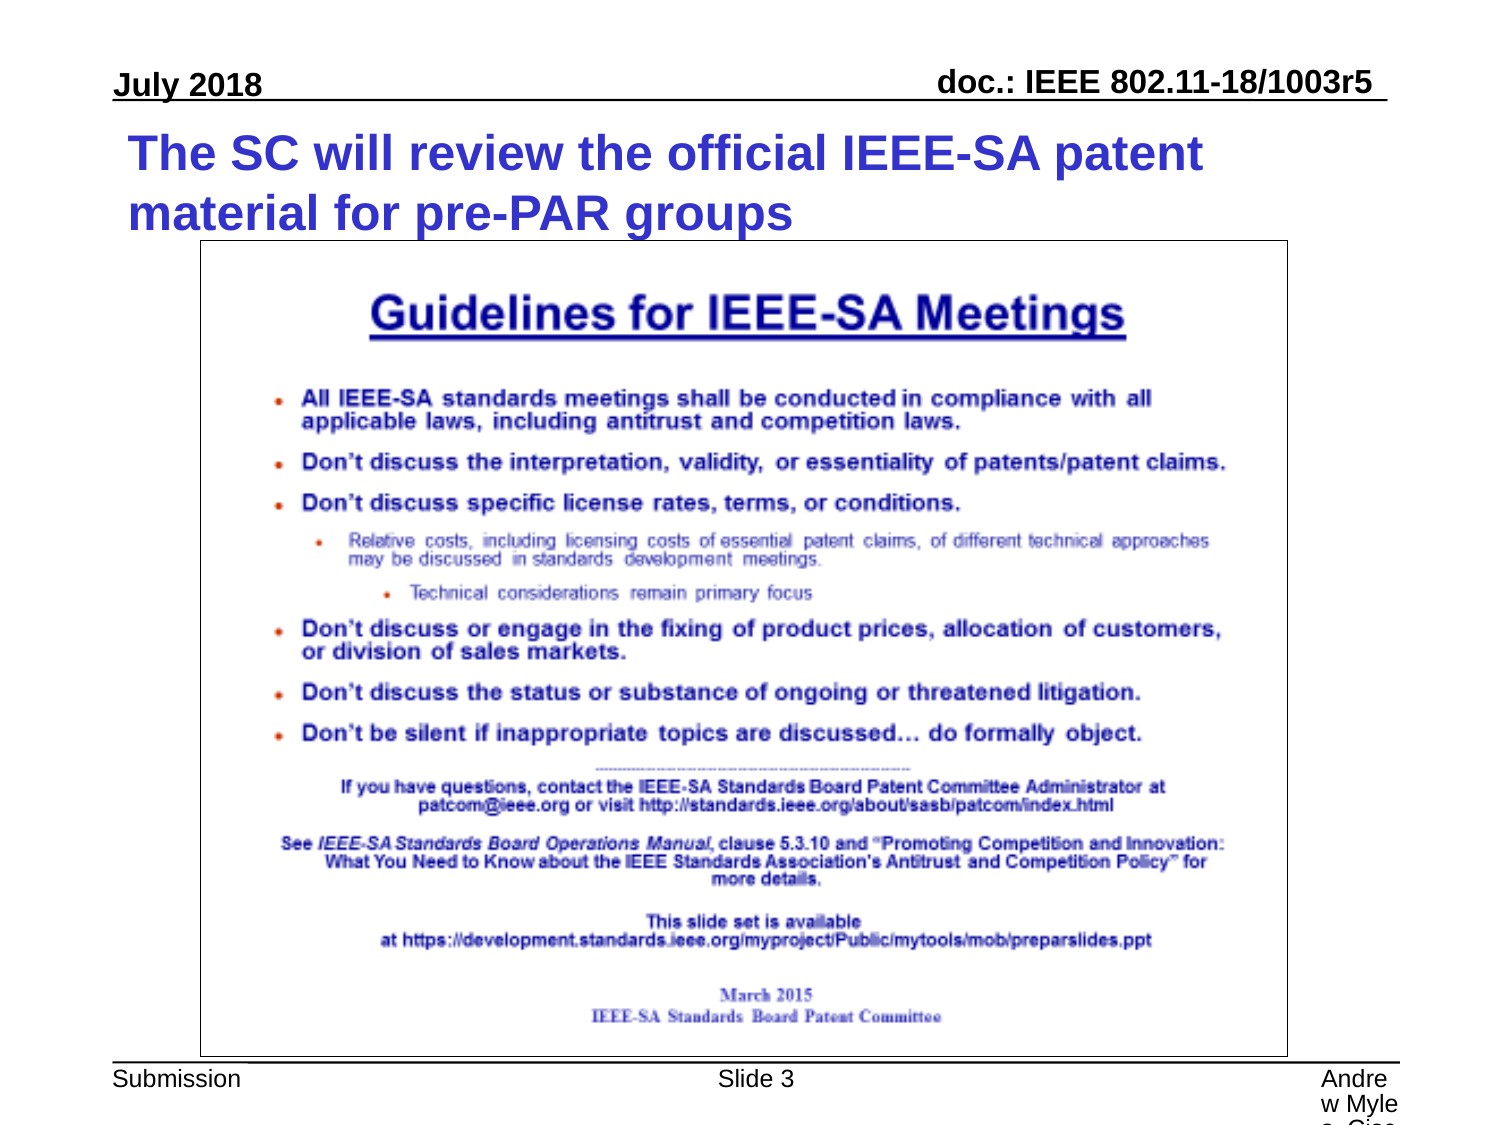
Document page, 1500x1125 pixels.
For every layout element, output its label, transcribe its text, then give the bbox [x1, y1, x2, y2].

slide_number Slide 3 [709, 1065, 803, 1093]
footer Andrew Myles, Cisco [1320, 1061, 1402, 1093]
title The SC will review the official IEEE-SA patent material for pre-PAR groups [112, 112, 1388, 288]
picture [199, 240, 1288, 1057]
